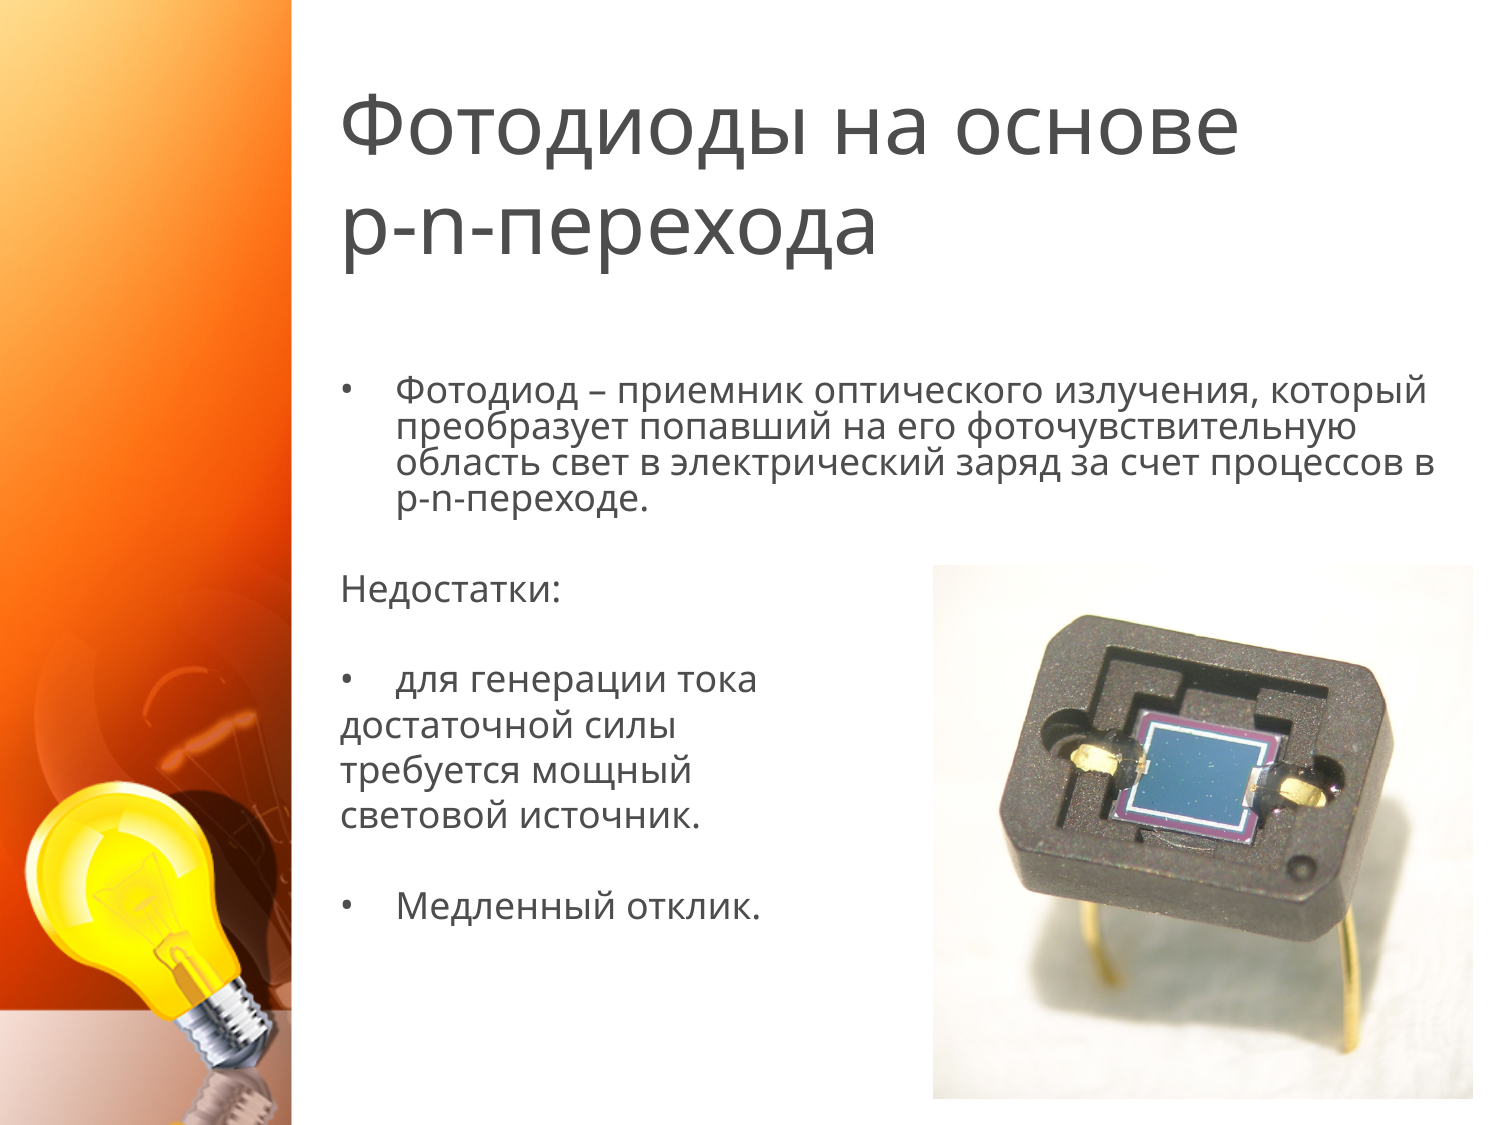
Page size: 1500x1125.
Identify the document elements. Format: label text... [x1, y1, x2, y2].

title Фотодиоды на основе p-n-перехода [324, 112, 1463, 230]
picture [0, 0, 1500, 1125]
list Фотодиод – приемник оптического излучения, который преобразует попавший на его фоточувствительную область свет в электрический заряд за счет процессов в p-n-переходе. Недостатки: для генерации тока достаточной силы требуется мощный световой источник. Медленный отклик. [324, 267, 1463, 968]
